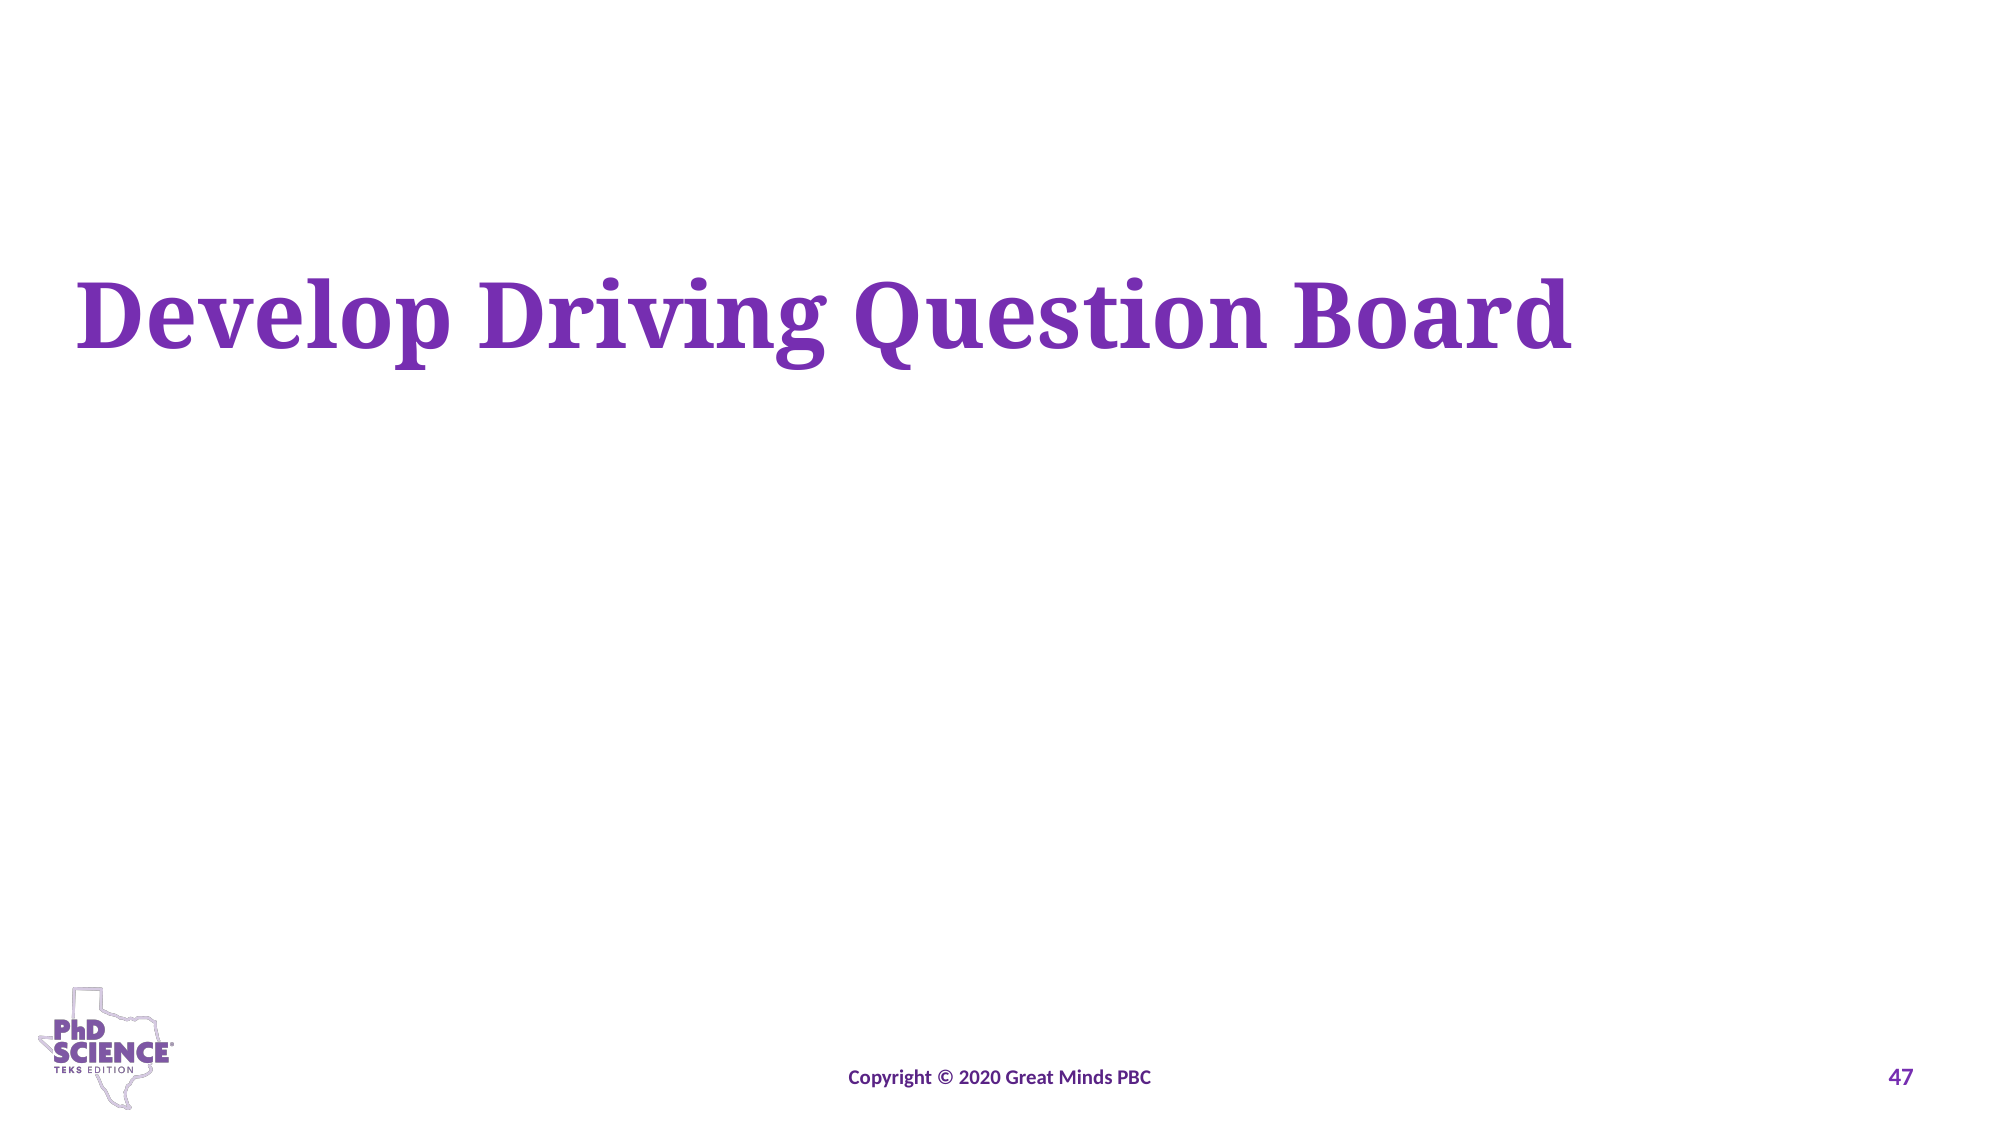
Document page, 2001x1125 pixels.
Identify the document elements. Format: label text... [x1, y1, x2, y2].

slide_number 47 [1478, 1060, 1929, 1091]
footer Copyright © 2020 Great Minds PBC [549, 1058, 1450, 1093]
title Develop Driving Question Board [60, 261, 1929, 541]
picture [38, 987, 174, 1110]
